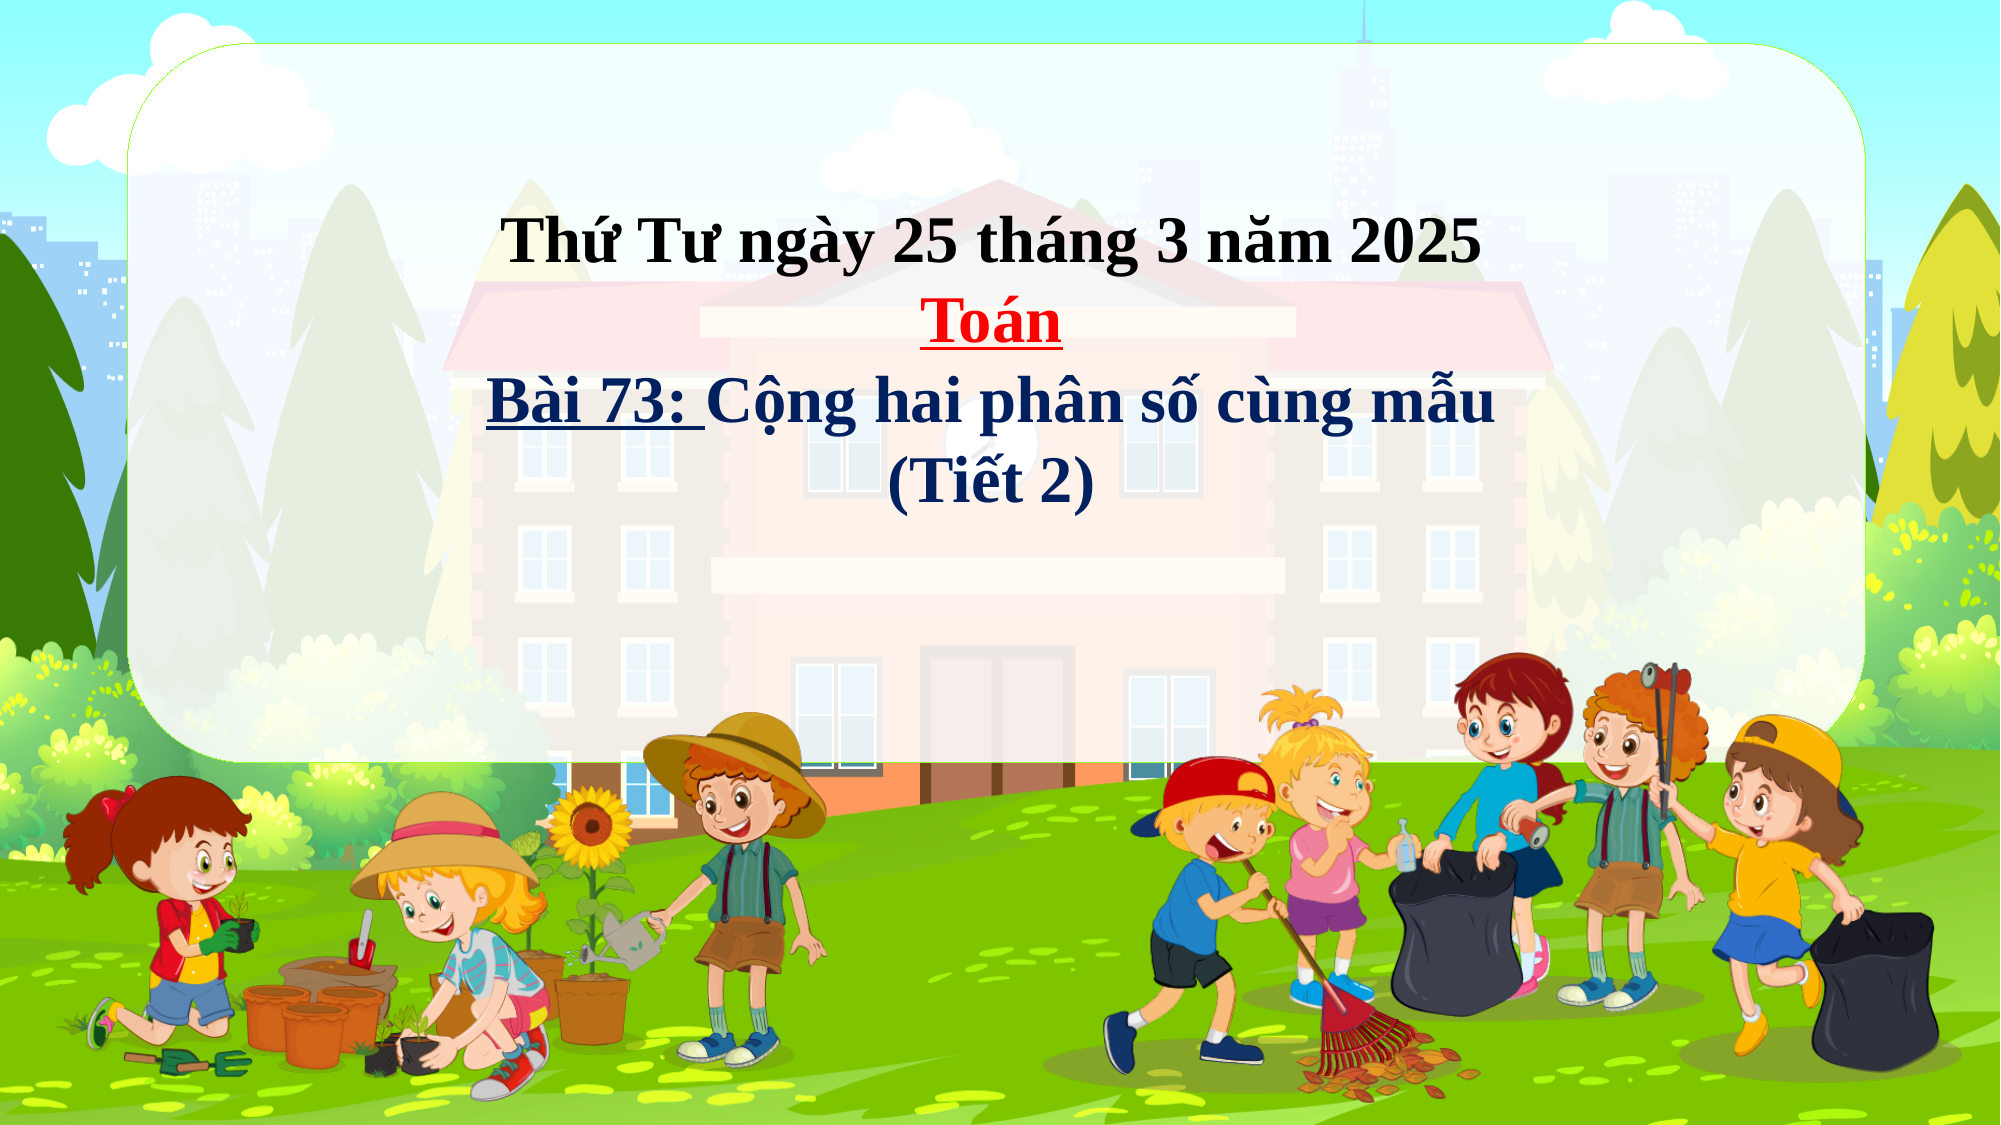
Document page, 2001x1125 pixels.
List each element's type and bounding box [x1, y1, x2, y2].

text_box [0, 0, 2000, 1125]
picture [1043, 652, 1962, 1104]
picture [53, 710, 828, 1103]
